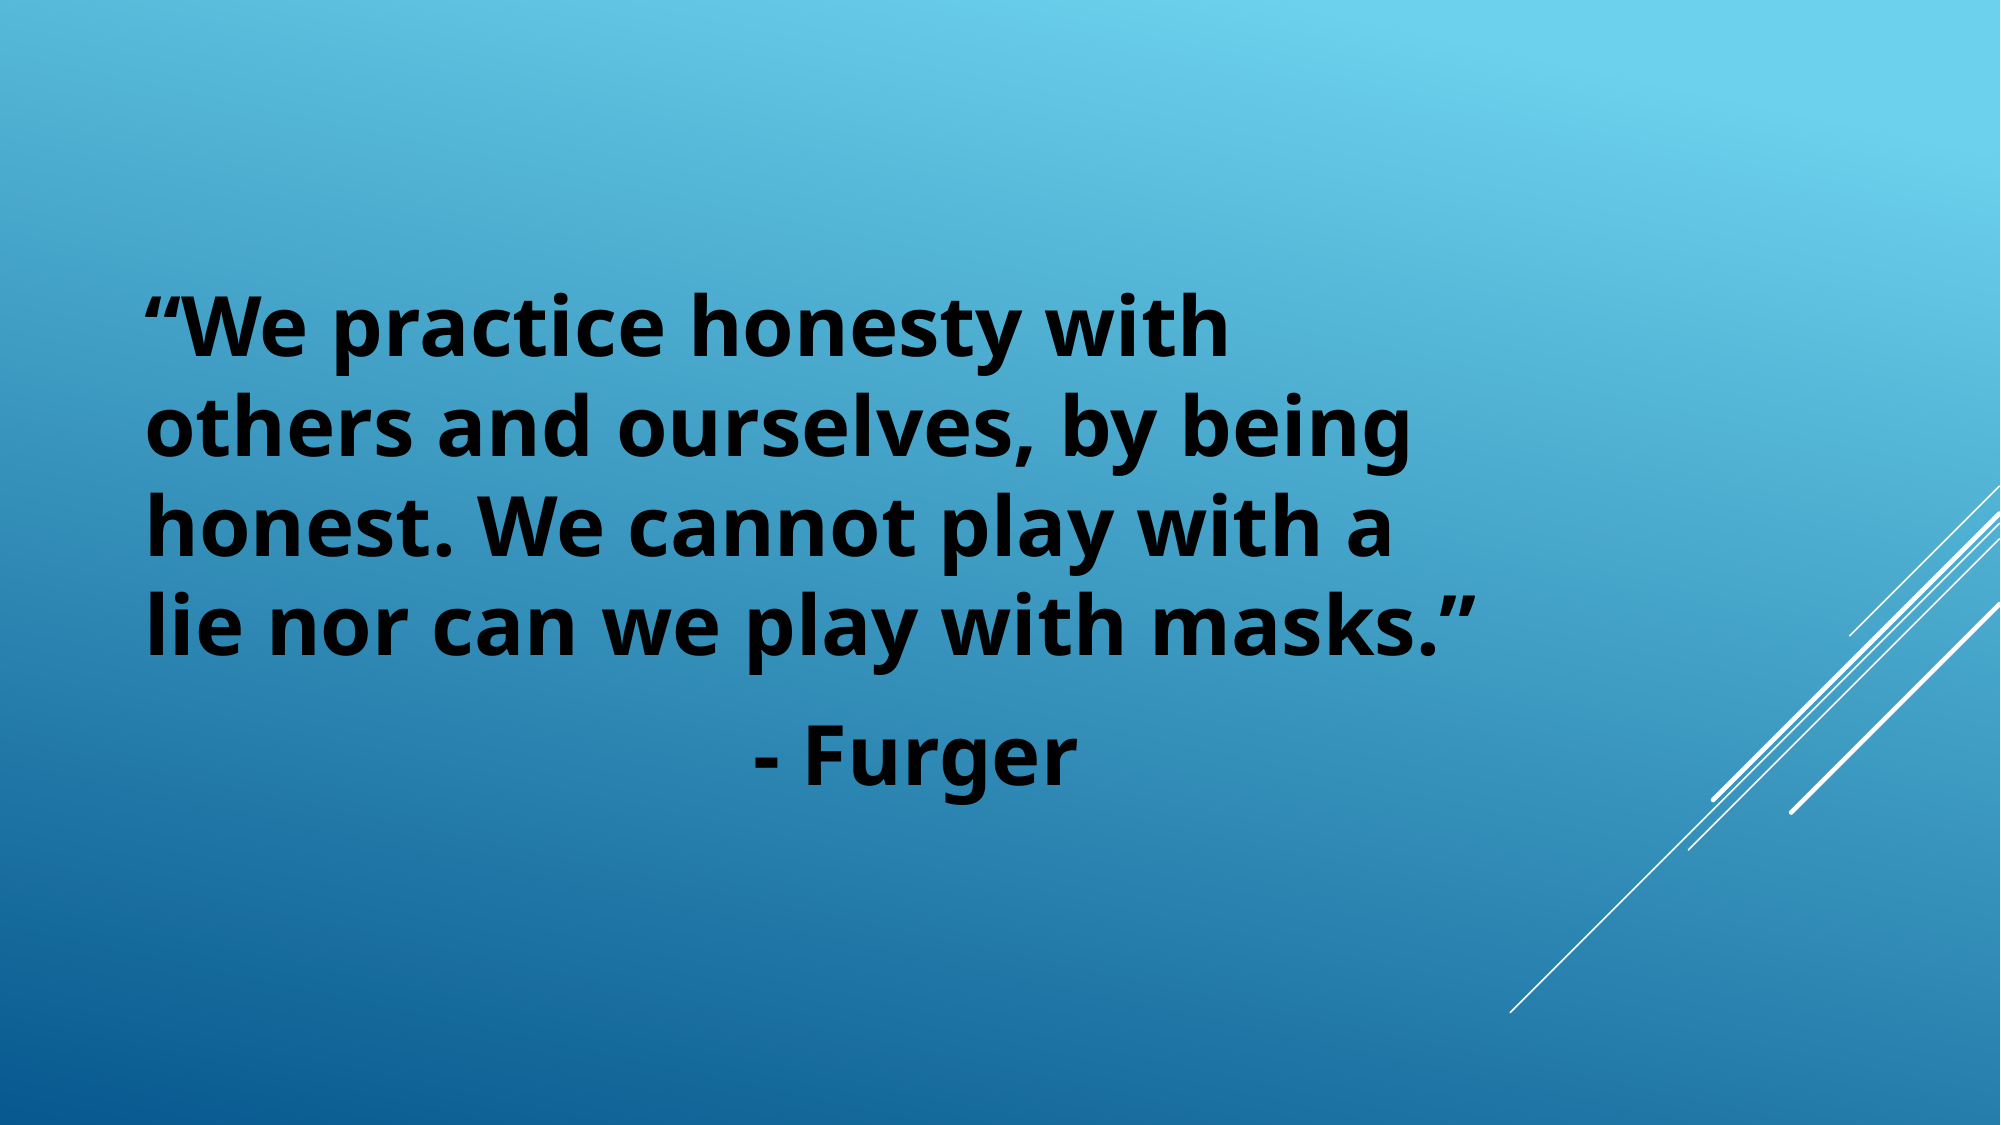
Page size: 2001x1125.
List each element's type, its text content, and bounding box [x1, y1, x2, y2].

list “We practice honesty with others and ourselves, by being honest. We cannot play with a lie nor can we play with masks.” - Furger [129, 276, 1530, 870]
